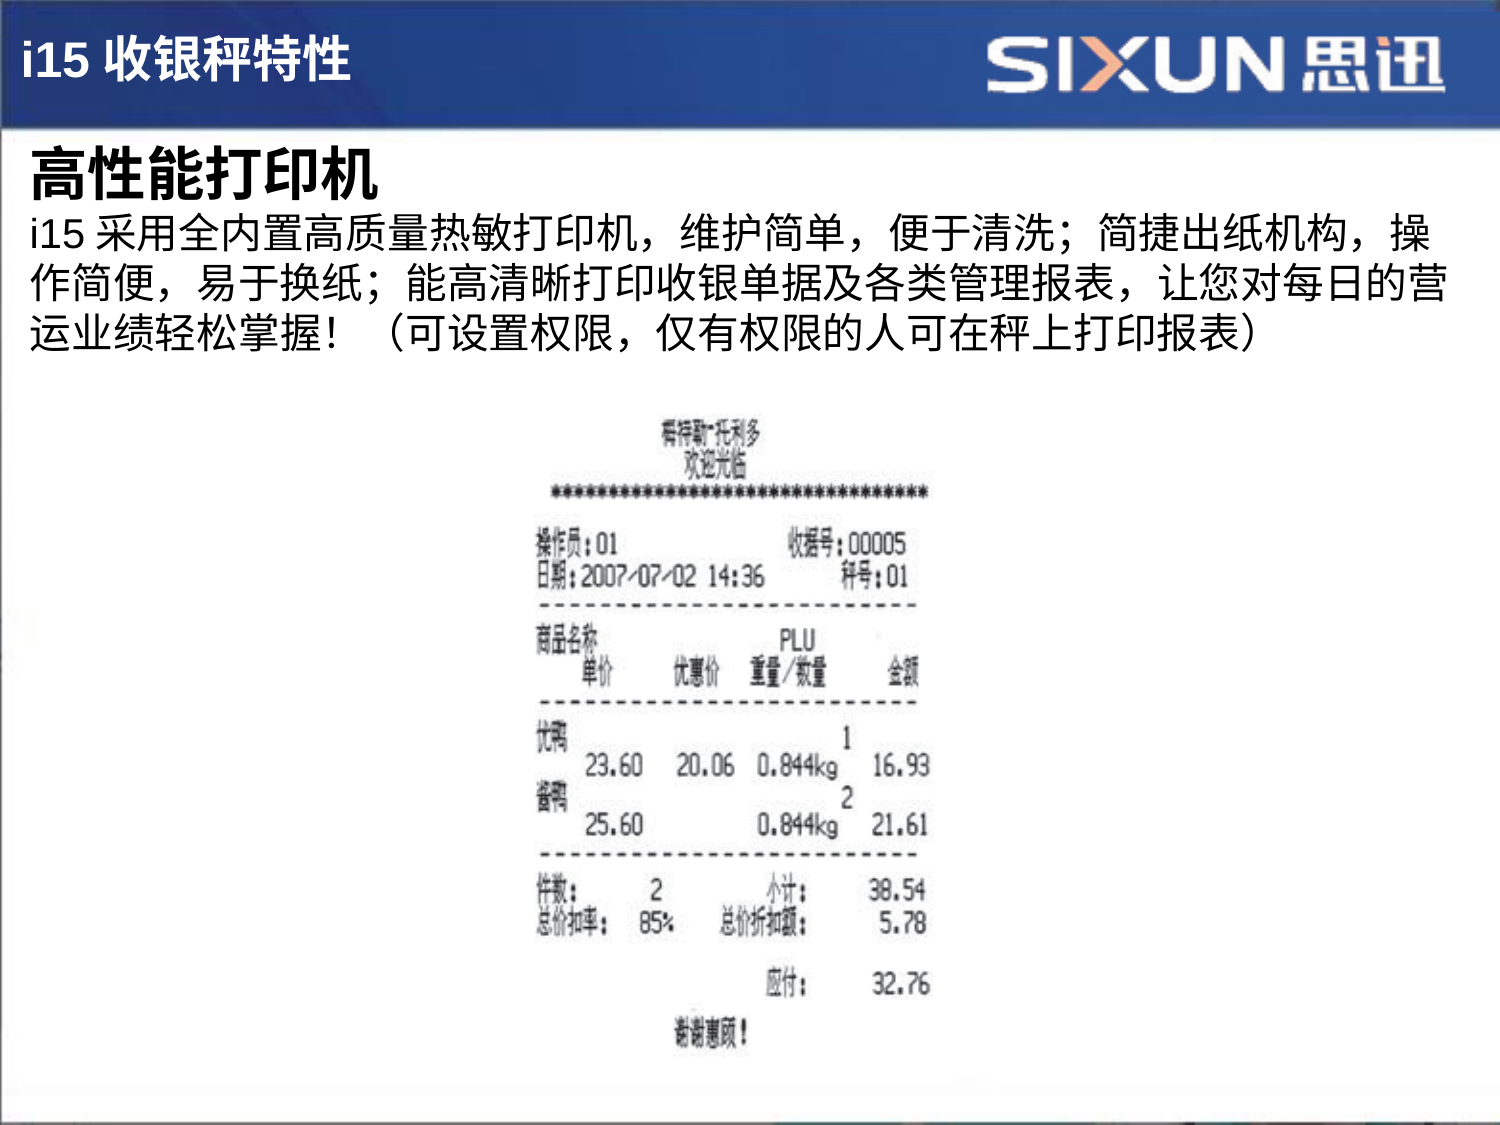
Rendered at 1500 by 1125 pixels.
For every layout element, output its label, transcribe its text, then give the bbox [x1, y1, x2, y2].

text_box 高性能打印机 i15采用全内置高质量热敏打印机，维护简单，便于清洗；简捷出纸机构，操作简便，易于换纸；能高清晰打印收银单据及各类管理报表，让您对每日的营运业绩轻松掌握！（可设置权限，仅有权限的人可在秤上打印报表） [14, 129, 1486, 365]
picture [0, 0, 1500, 1125]
text_box i15收银秤特性 [5, 20, 455, 96]
